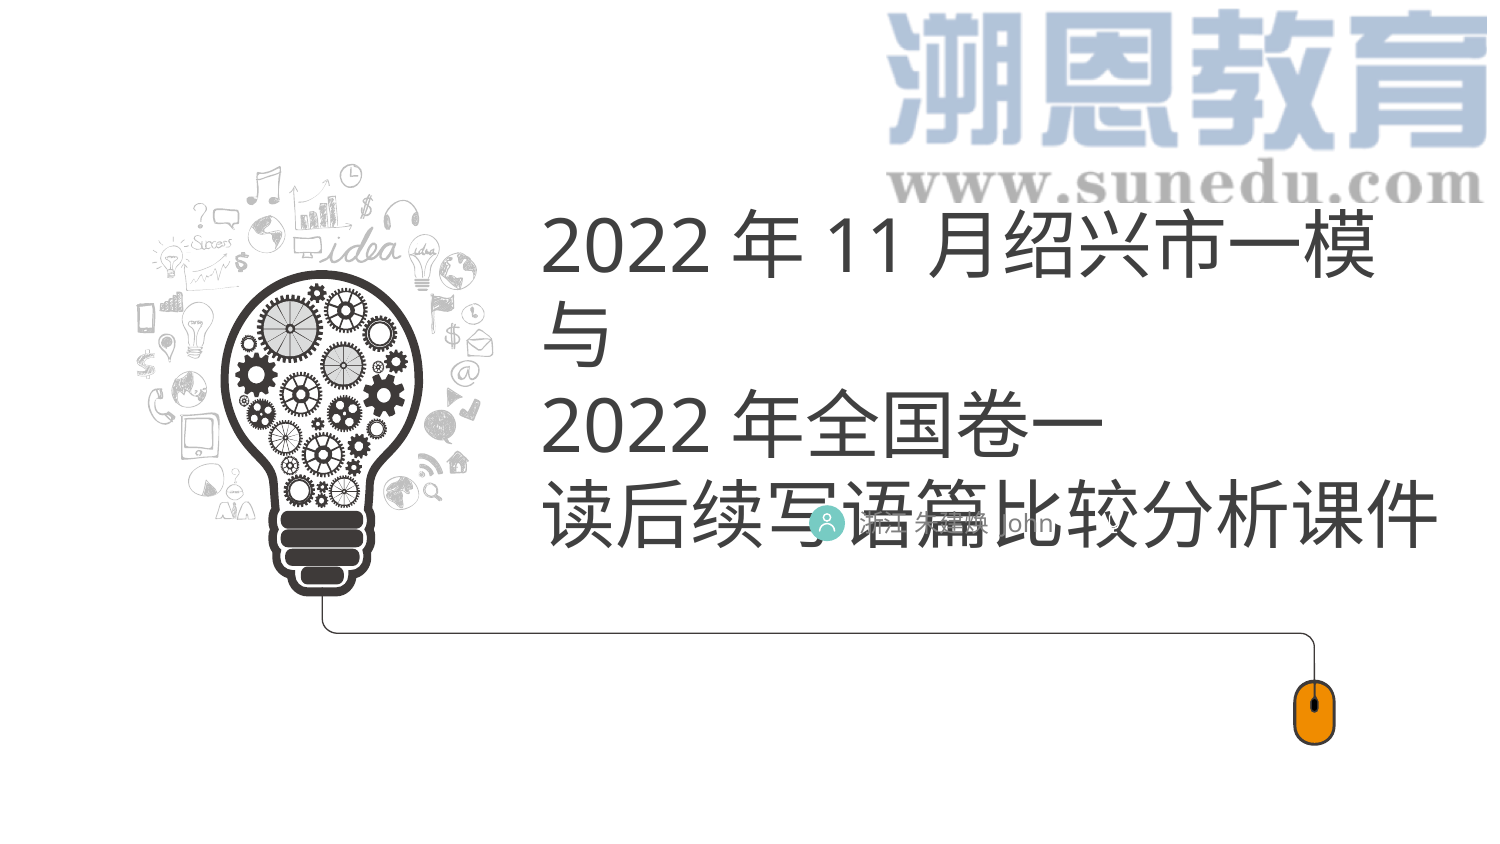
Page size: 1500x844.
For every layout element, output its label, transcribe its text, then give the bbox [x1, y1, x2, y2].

picture [884, 7, 1487, 203]
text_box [135, 161, 495, 597]
text_box 2022年11月绍兴市一模与 2022年全国卷一 读后续写语篇比较分析课件 [525, 190, 1462, 565]
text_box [1292, 679, 1336, 746]
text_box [808, 500, 1120, 546]
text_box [322, 587, 1315, 697]
